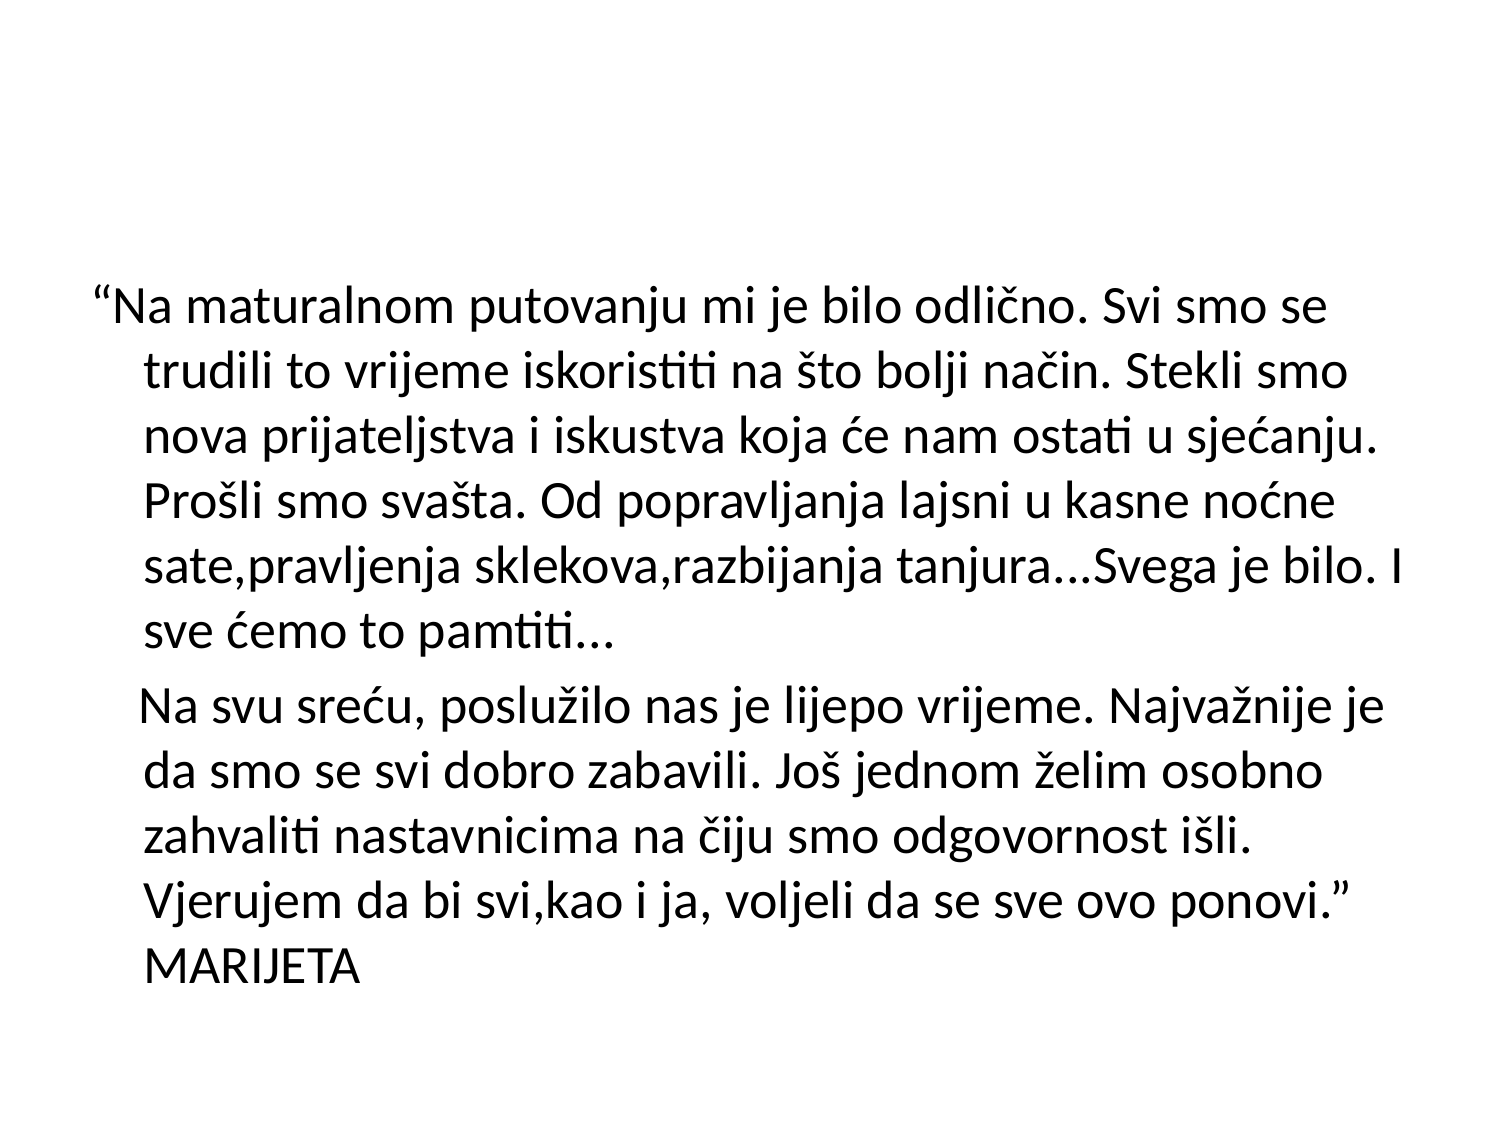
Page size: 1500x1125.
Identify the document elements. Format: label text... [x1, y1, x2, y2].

list “Na maturalnom putovanju mi je bilo odlično. Svi smo se trudili to vrijeme iskoristiti na što bolji način. Stekli smo nova prijateljstva i iskustva koja će nam ostati u sjećanju. Prošli smo svašta. Od popravljanja lajsni u kasne noćne sate,pravljenja sklekova,razbijanja tanjura...Svega je bilo. I sve ćemo to pamtiti... Na svu sreću, poslužilo nas je lijepo vrijeme. Najvažnije je da smo se svi dobro zabavili. Još jednom želim osobno zahvaliti nastavnicima na čiju smo odgovornost išli. Vjerujem da bi svi,kao i ja, voljeli da se sve ovo ponovi.” MARIJETA [75, 262, 1425, 1005]
